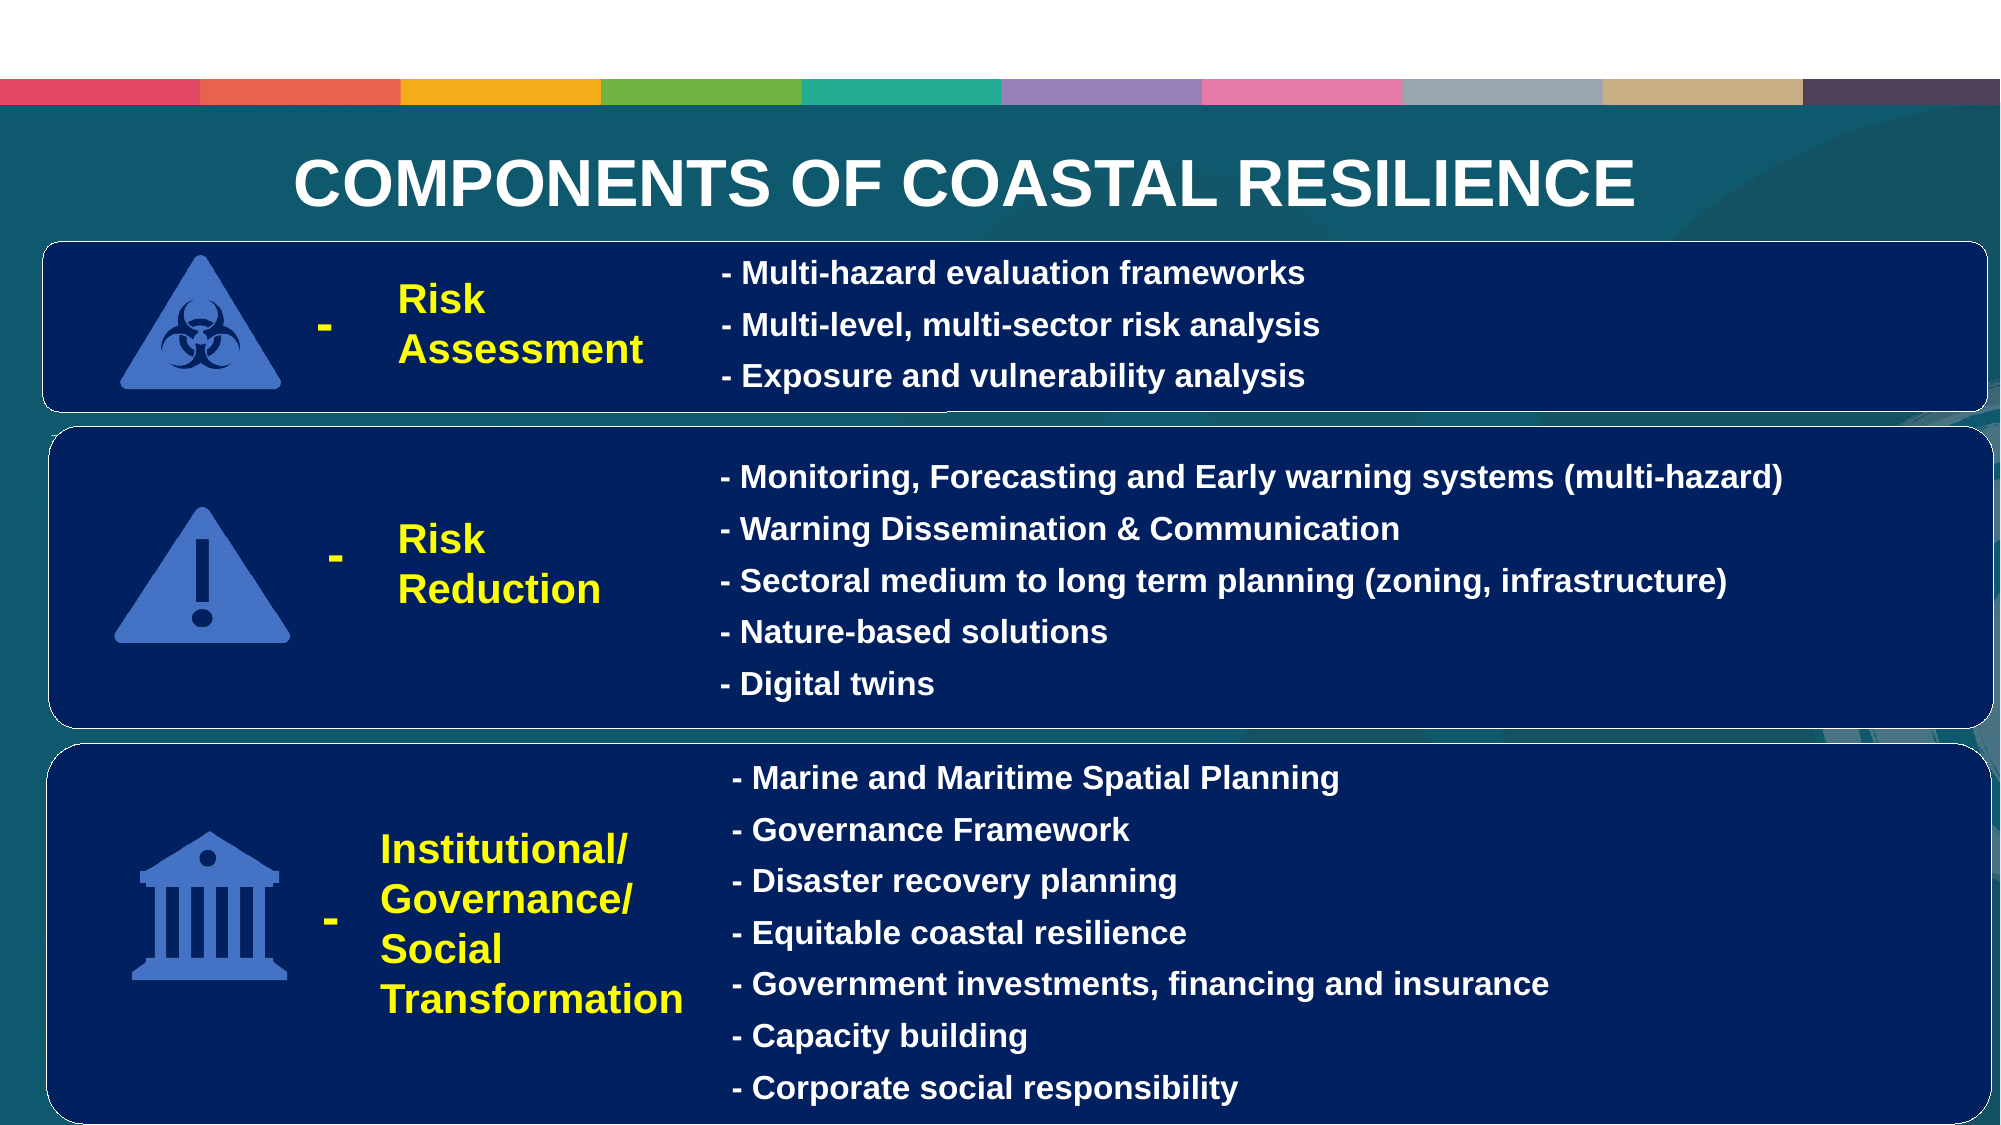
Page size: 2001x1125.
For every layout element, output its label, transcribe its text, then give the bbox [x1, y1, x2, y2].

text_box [64, 189, 1932, 1125]
picture [0, 0, 2001, 1125]
text_box COMPONENTS OF COASTAL RESILIENCE [31, 132, 1919, 228]
